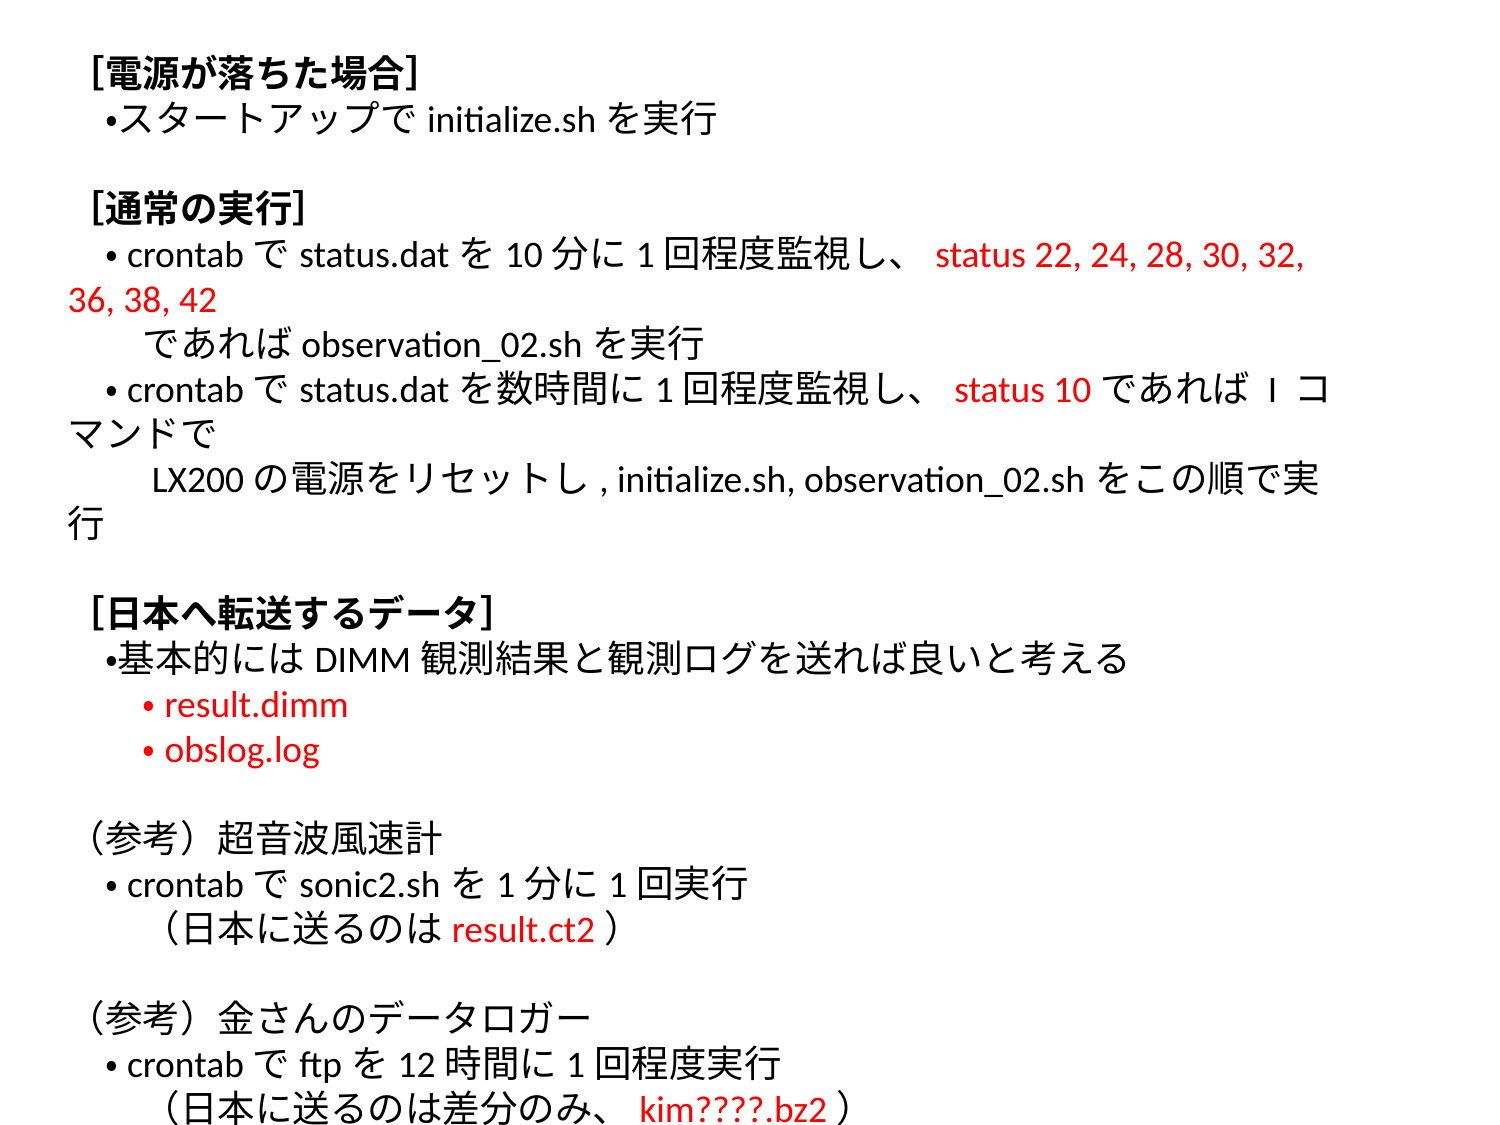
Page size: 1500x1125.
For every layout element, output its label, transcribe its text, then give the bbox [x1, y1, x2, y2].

text_box ［電源が落ちた場合］ ・スタートアップでinitialize.shを実行 ［通常の実行］ ・crontabでstatus.datを10分に1回程度監視し、status 22, 24, 28, 30, 32, 36, 38, 42 であればobservation_02.shを実行 ・crontabでstatus.datを数時間に1回程度監視し、status 10であれば I コマンドで LX200の電源をリセットし, initialize.sh, observation_02.shをこの順で実行 ［日本へ転送するデータ］ ・基本的にはDIMM観測結果と観測ログを送れば良いと考える ・result.dimm ・obslog.log （参考）超音波風速計 ・crontabでsonic2.shを1分に1回実行 （日本に送るのはresult.ct2） （参考）金さんのデータロガー ・crontabでftpを12時間に1回程度実行 （日本に送るのは差分のみ、kim????.bz2） [53, 42, 1365, 1125]
